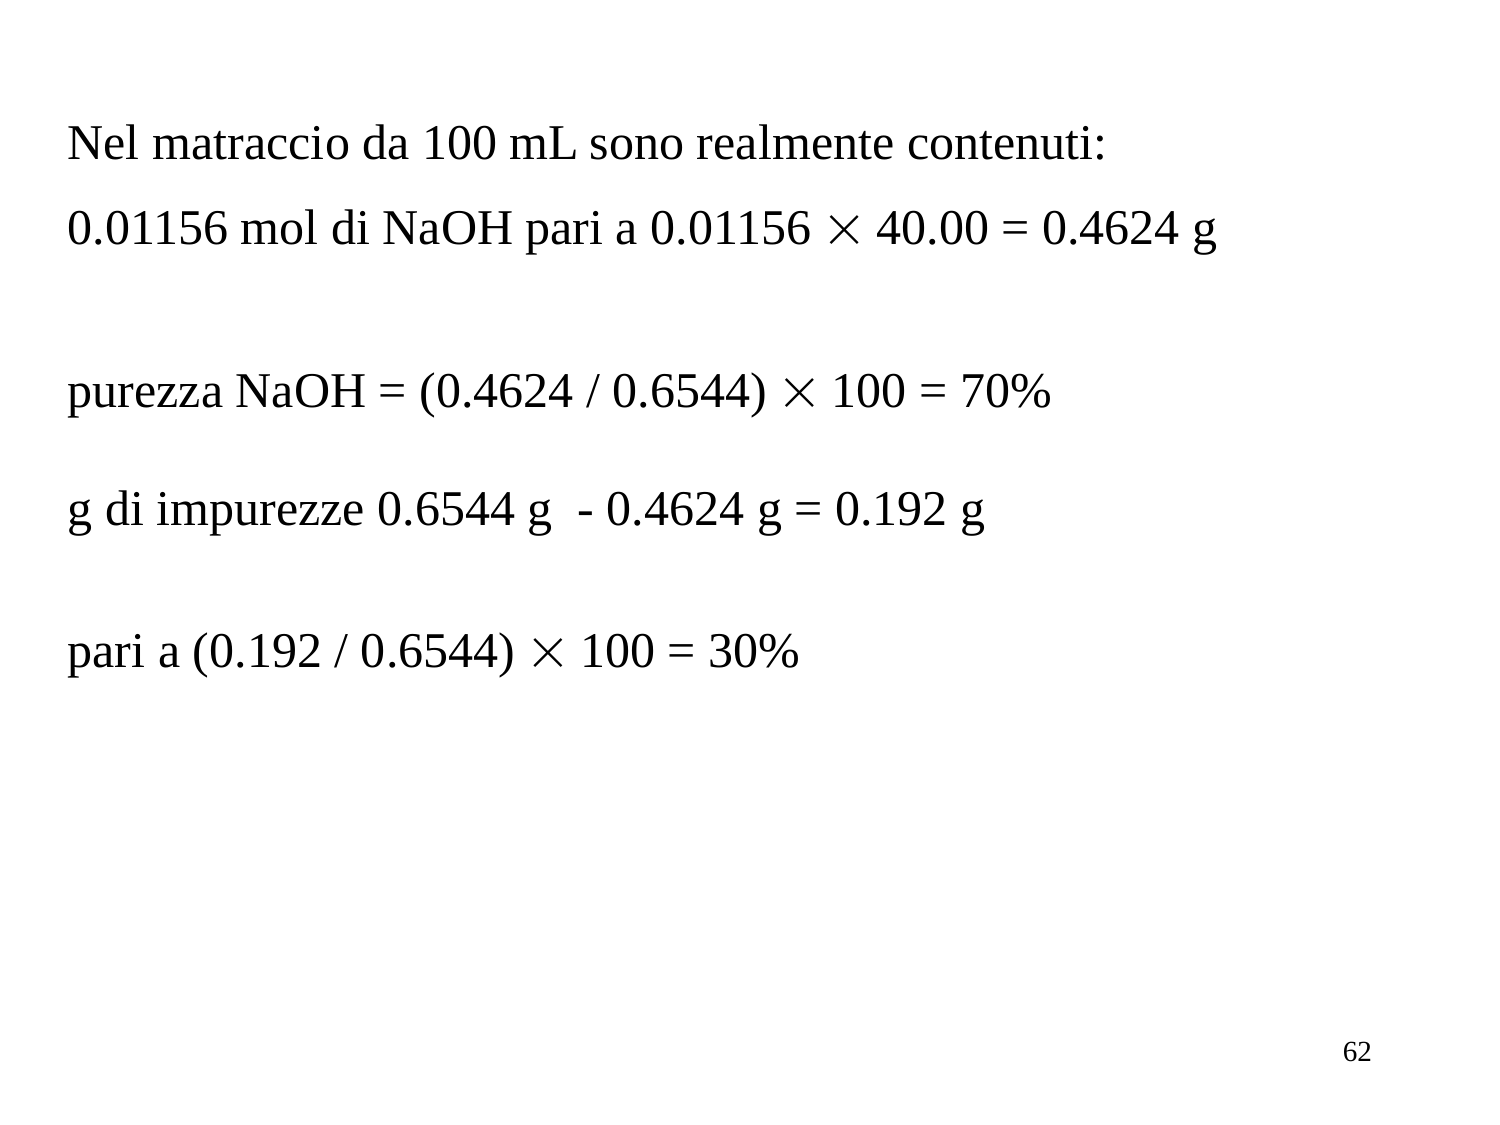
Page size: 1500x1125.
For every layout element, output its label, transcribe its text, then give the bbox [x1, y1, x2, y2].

text_box g di impurezze 0.6544 g - 0.4624 g = 0.192 g [53, 467, 1093, 543]
slide_number 62 [1074, 1024, 1388, 1101]
text_box Nel matraccio da 100 mL sono realmente contenuti: 0.01156 mol di NaOH pari a 0.01156  40.00 = 0.4624 g [53, 101, 1247, 262]
text_box purezza NaOH = (0.4624 / 0.6544)  100 = 70% [53, 349, 1258, 425]
text_box pari a (0.192 / 0.6544)  100 = 30% [53, 609, 1069, 685]
